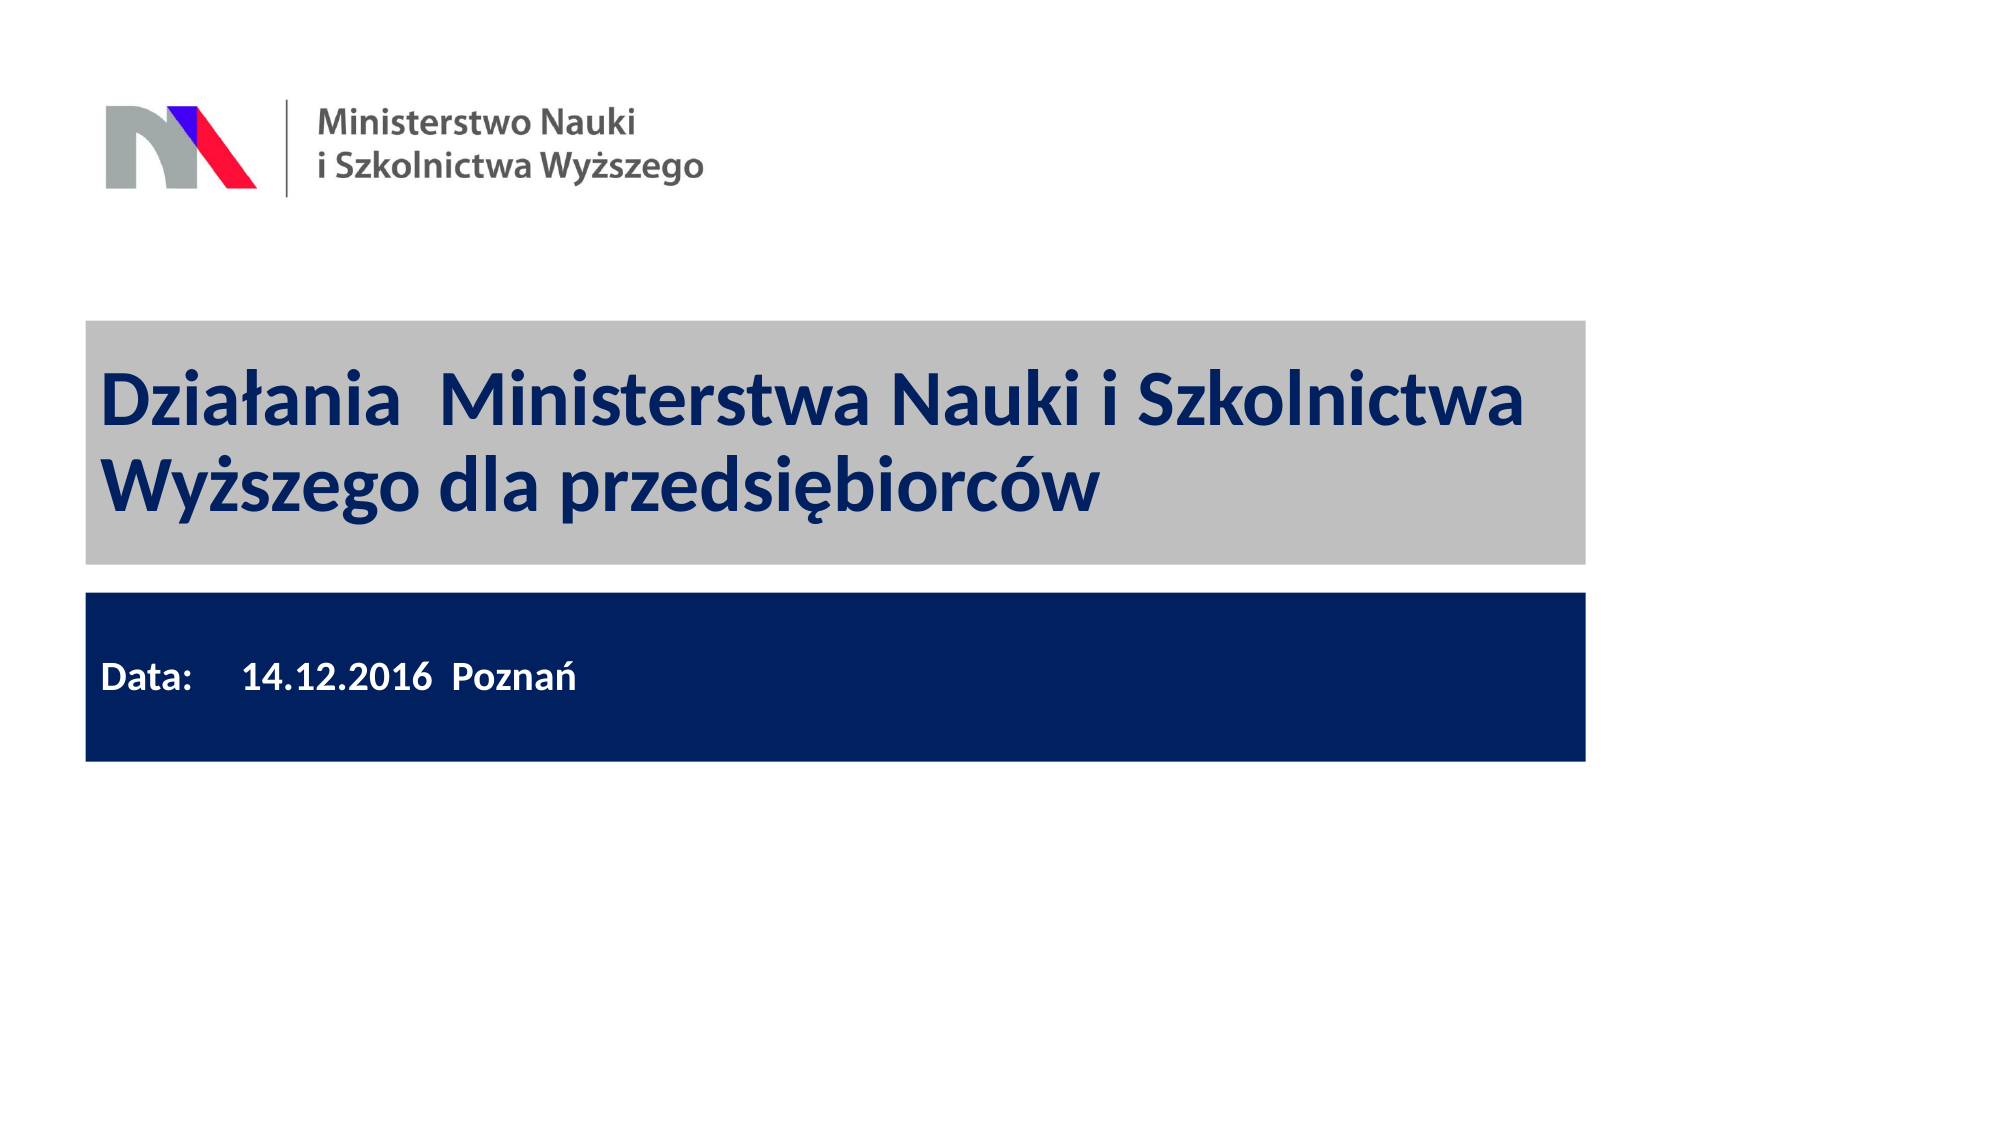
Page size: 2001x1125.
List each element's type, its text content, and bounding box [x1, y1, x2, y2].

subtitle Data: 14.12.2016 Poznań [85, 592, 1586, 762]
title Działania Ministerstwa Nauki i Szkolnictwa Wyższego dla przedsiębiorców [85, 320, 1586, 565]
picture [47, 89, 799, 200]
